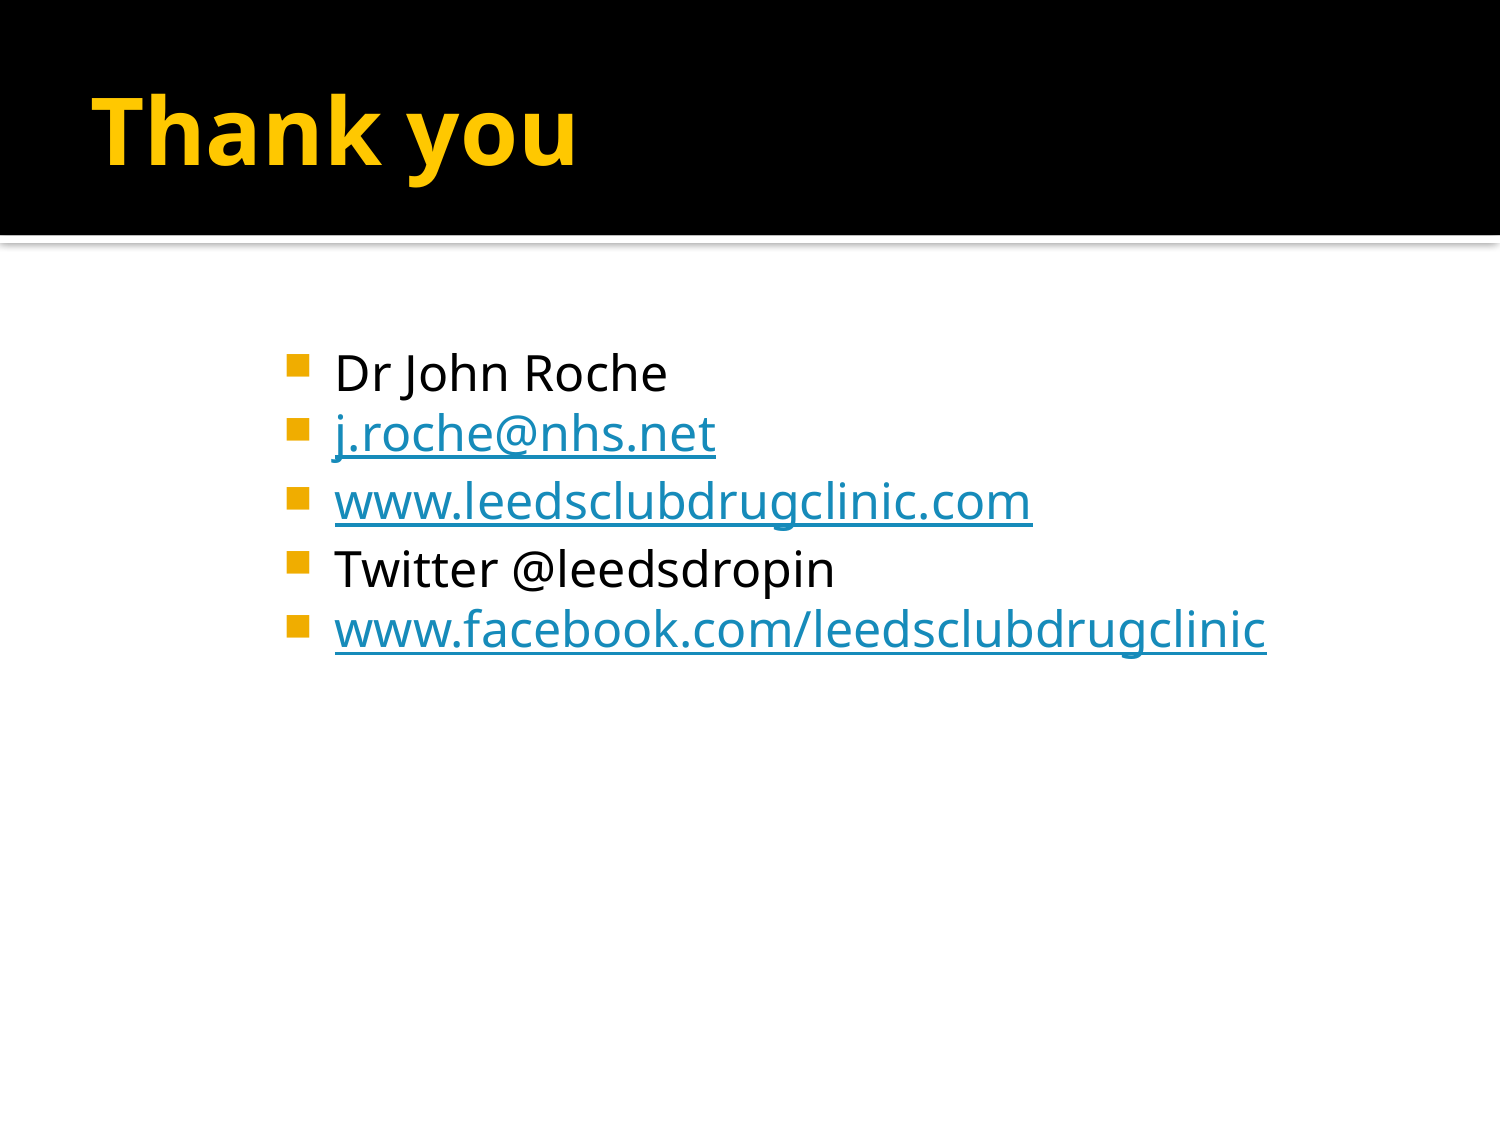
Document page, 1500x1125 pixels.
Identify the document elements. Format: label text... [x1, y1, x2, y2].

list Dr John Roche j.roche@nhs.net www.leedsclubdrugclinic.com Twitter @leedsdropin www.facebook.com/leedsclubdrugclinic [253, 326, 1425, 1050]
title Thank you [75, 25, 1425, 231]
